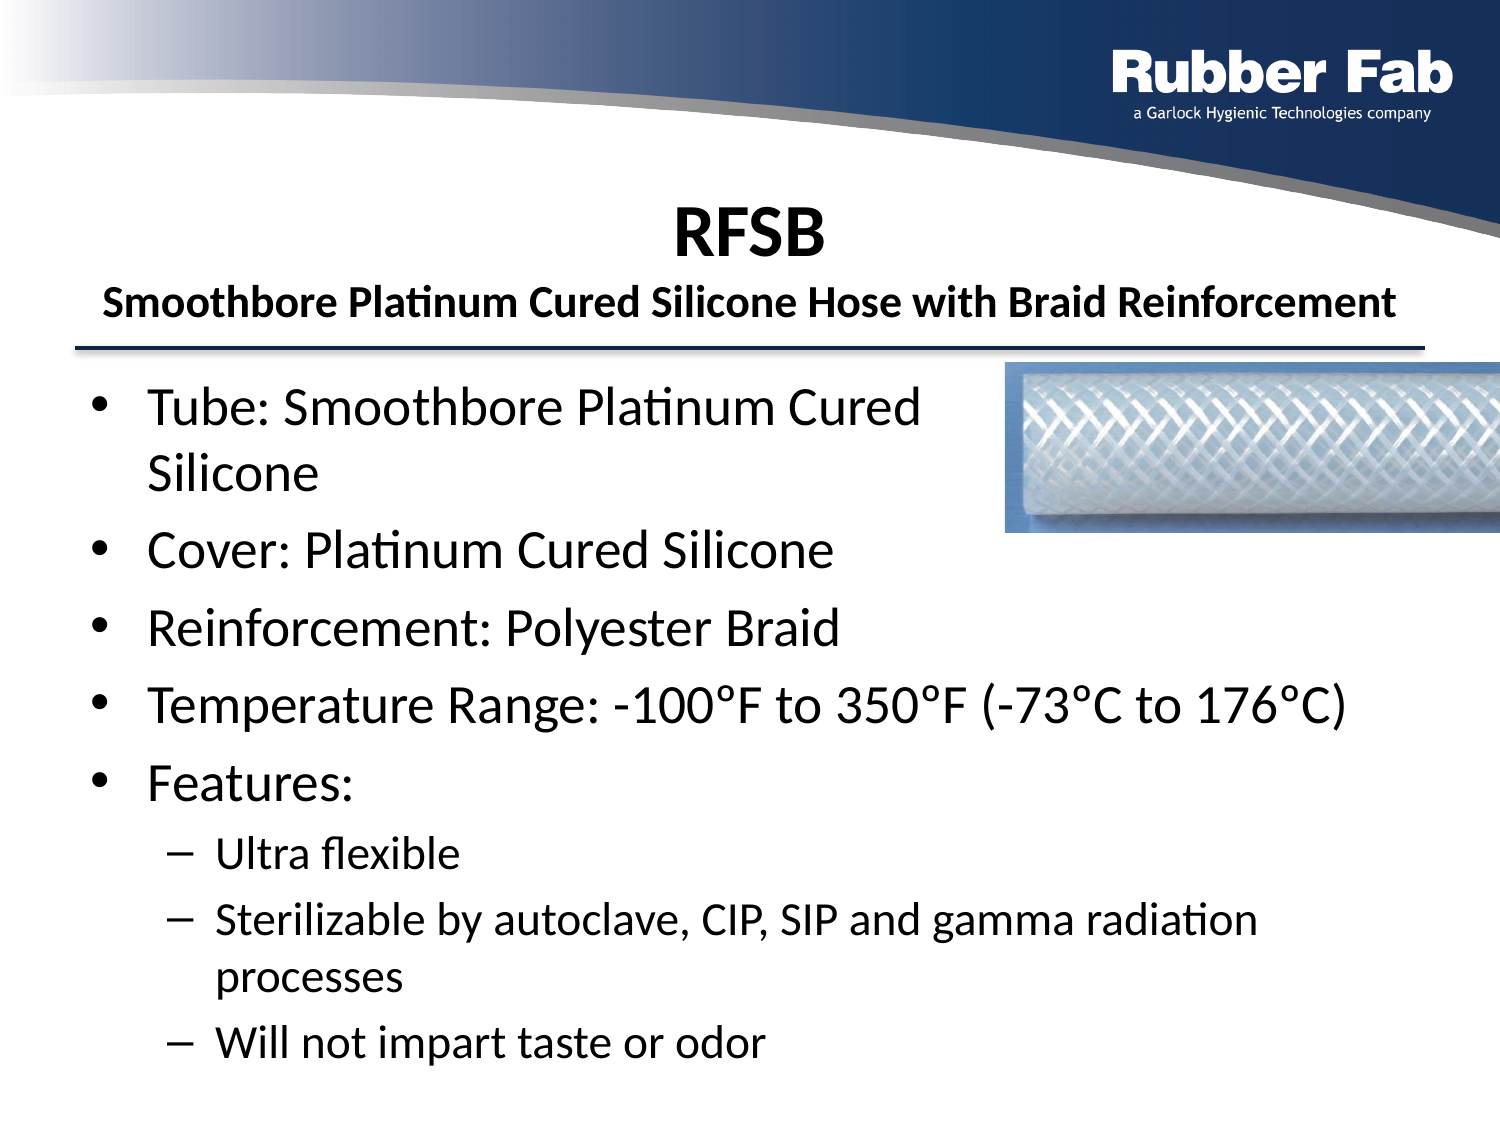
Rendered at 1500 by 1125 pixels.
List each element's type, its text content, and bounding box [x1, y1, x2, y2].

picture [1004, 362, 1500, 533]
title RFSB Smoothbore Platinum Cured Silicone Hose with Braid Reinforcement [75, 160, 1425, 349]
picture [0, 0, 1500, 240]
list Tube: Smoothbore Platinum Cured Silicone Cover: Platinum Cured Silicone Reinforcement: Polyester Braid Temperature Range: -100ºF to 350ºF (-73ºC to 176ºC) Features: Ultra flexible Sterilizable by autoclave, CIP, SIP and gamma radiation processes Will not impart taste or odor [75, 362, 1425, 1086]
